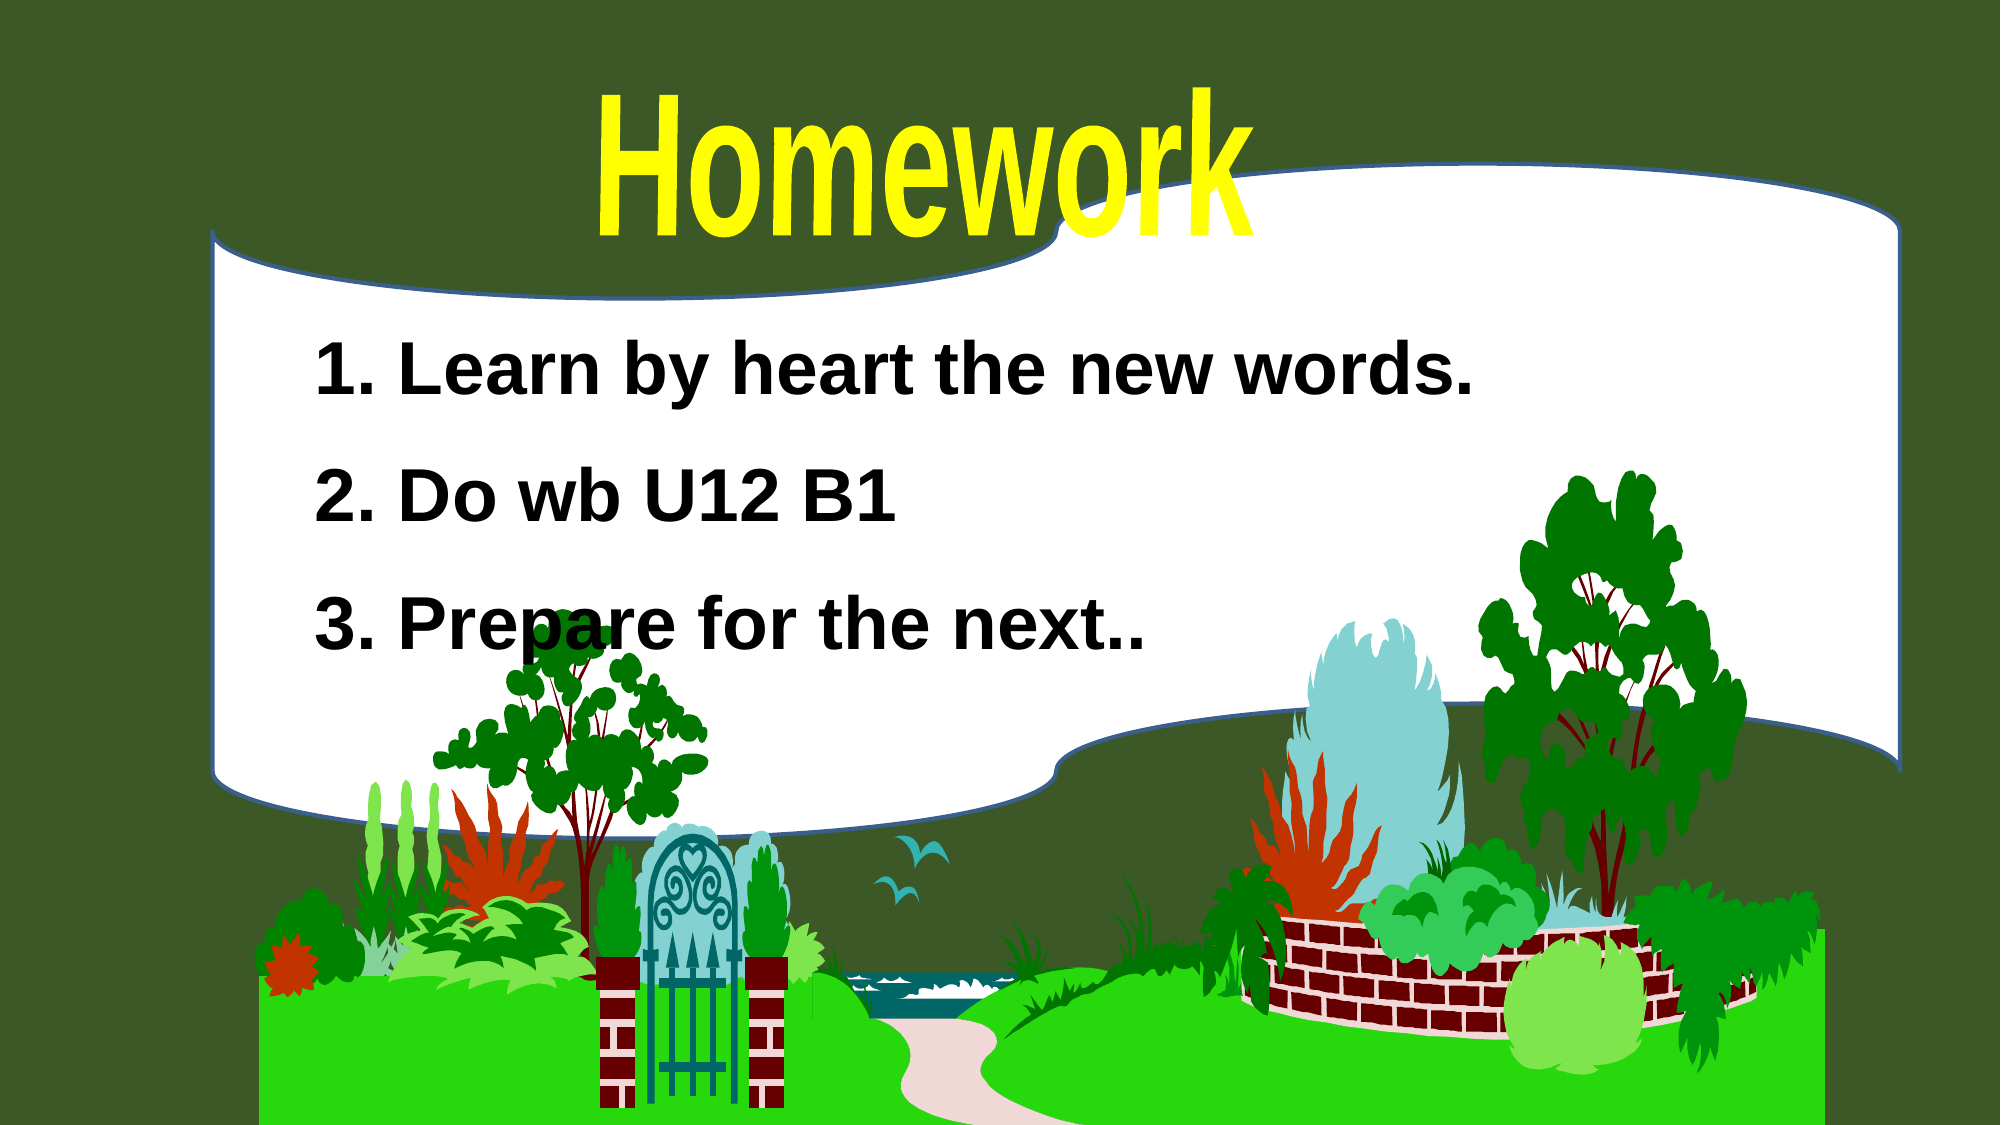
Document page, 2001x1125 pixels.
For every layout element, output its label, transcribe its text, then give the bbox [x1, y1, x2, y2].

text_box Learn by heart the new words. Do wb U12 B1 Prepare for the next.. [299, 311, 1713, 672]
text_box [829, 672, 1194, 825]
picture [249, 462, 1826, 1125]
text_box [210, 161, 1903, 799]
